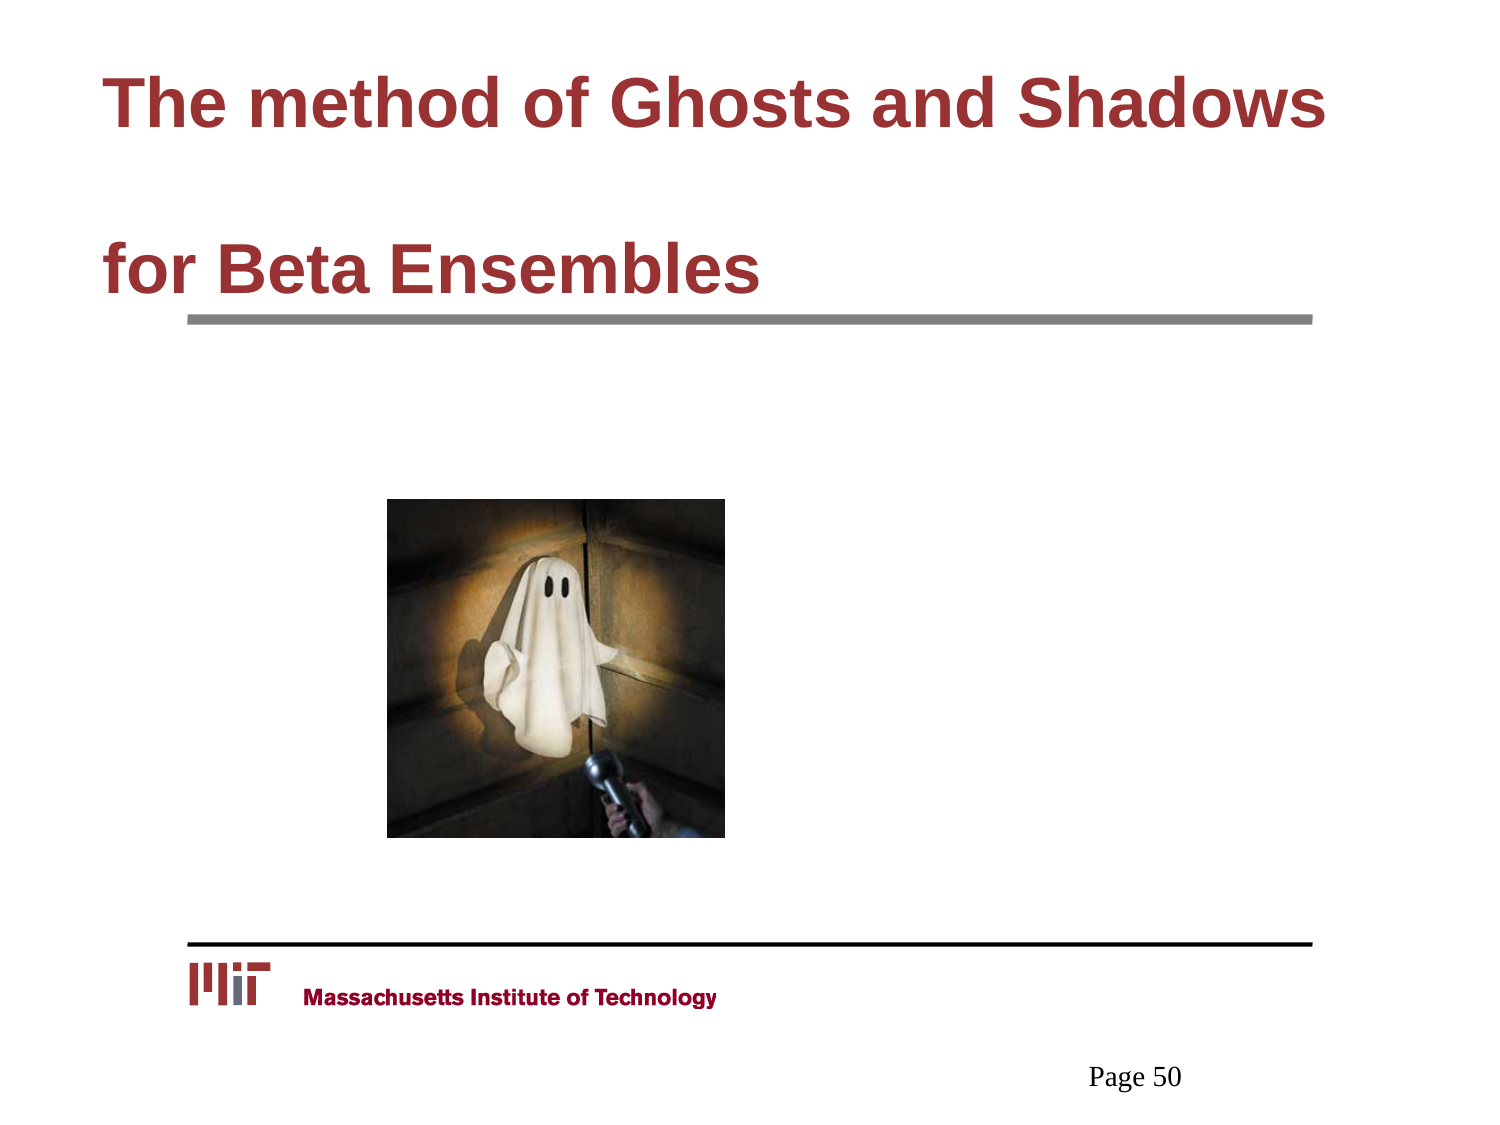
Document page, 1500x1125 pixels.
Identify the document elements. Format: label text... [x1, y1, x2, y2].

picture [287, 964, 717, 1009]
picture [387, 499, 726, 838]
slide_number Page 50 [1073, 1049, 1500, 1125]
title The method of Ghosts and Shadows for Beta Ensembles [87, 62, 1363, 304]
